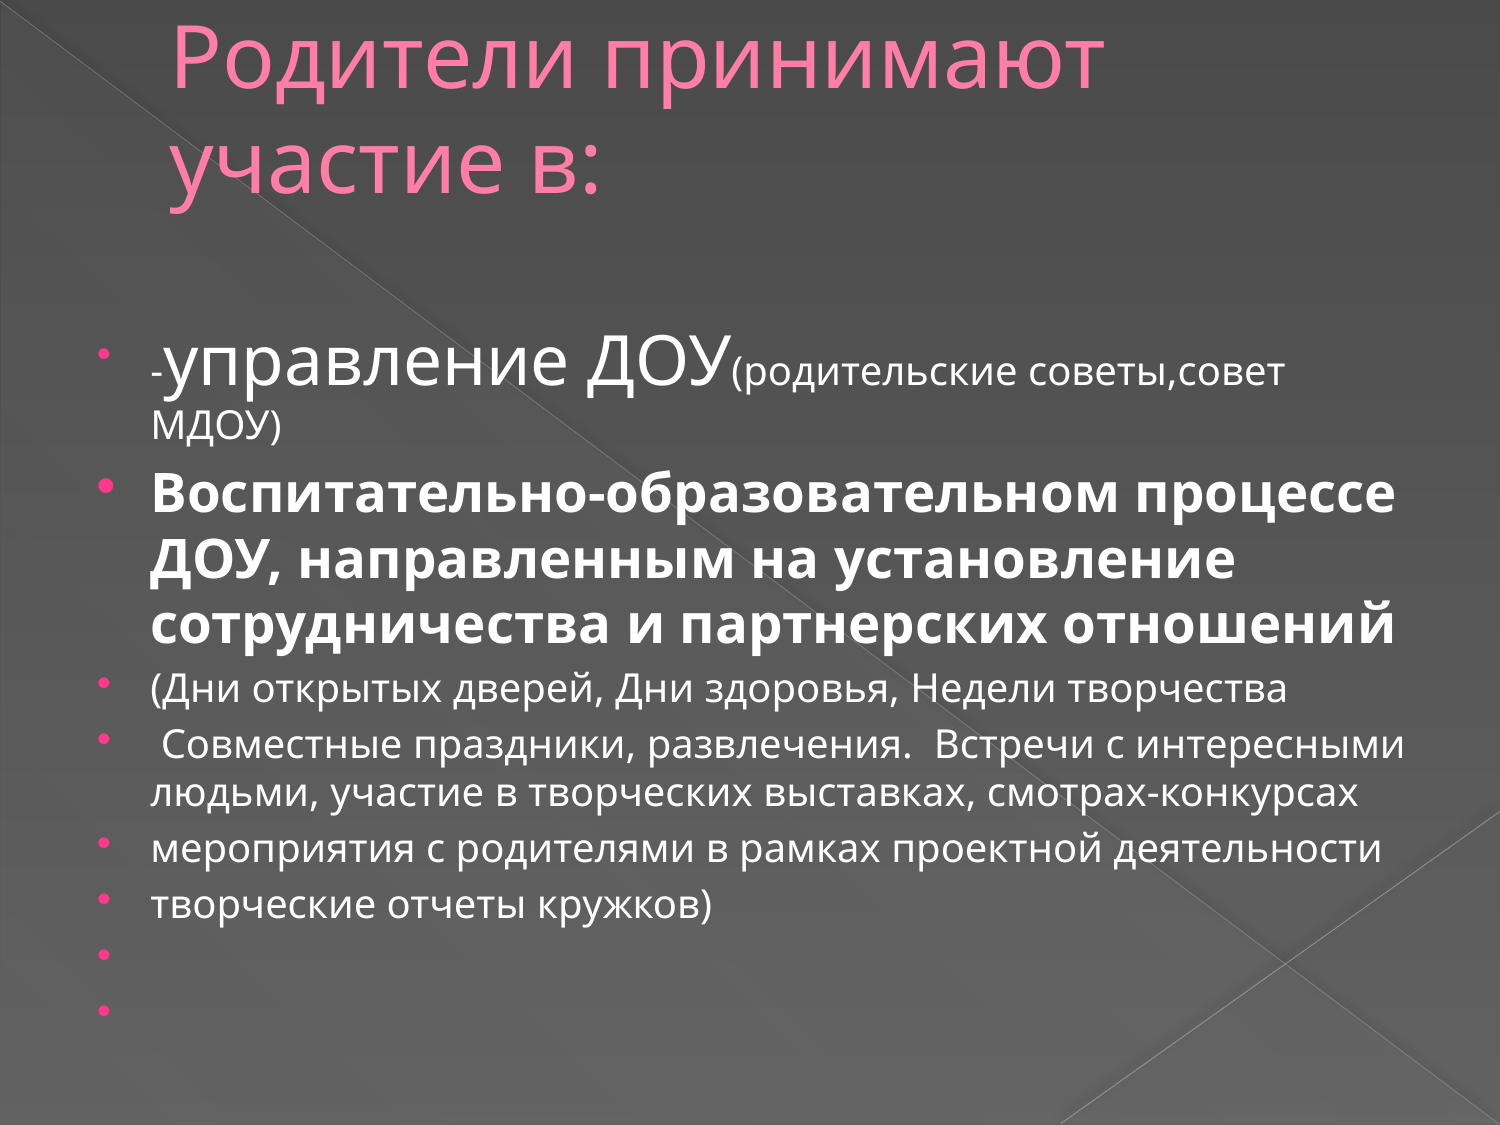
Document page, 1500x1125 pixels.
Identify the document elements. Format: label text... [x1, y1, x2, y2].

title Родители принимают участие в: [75, 43, 1425, 274]
list -управление ДОУ(родительские советы,совет МДОУ) Воспитательно-образовательном процессе ДОУ, направленным на установление сотрудничества и партнерских отношений (Дни открытых дверей, Дни здоровья, Недели творчества Совместные праздники, развлечения. Встречи с интересными людьми, участие в творческих выставках, смотрах-конкурсах мероприятия с родителями в рамках проектной деятельности творческие отчеты кружков) [75, 308, 1425, 1059]
